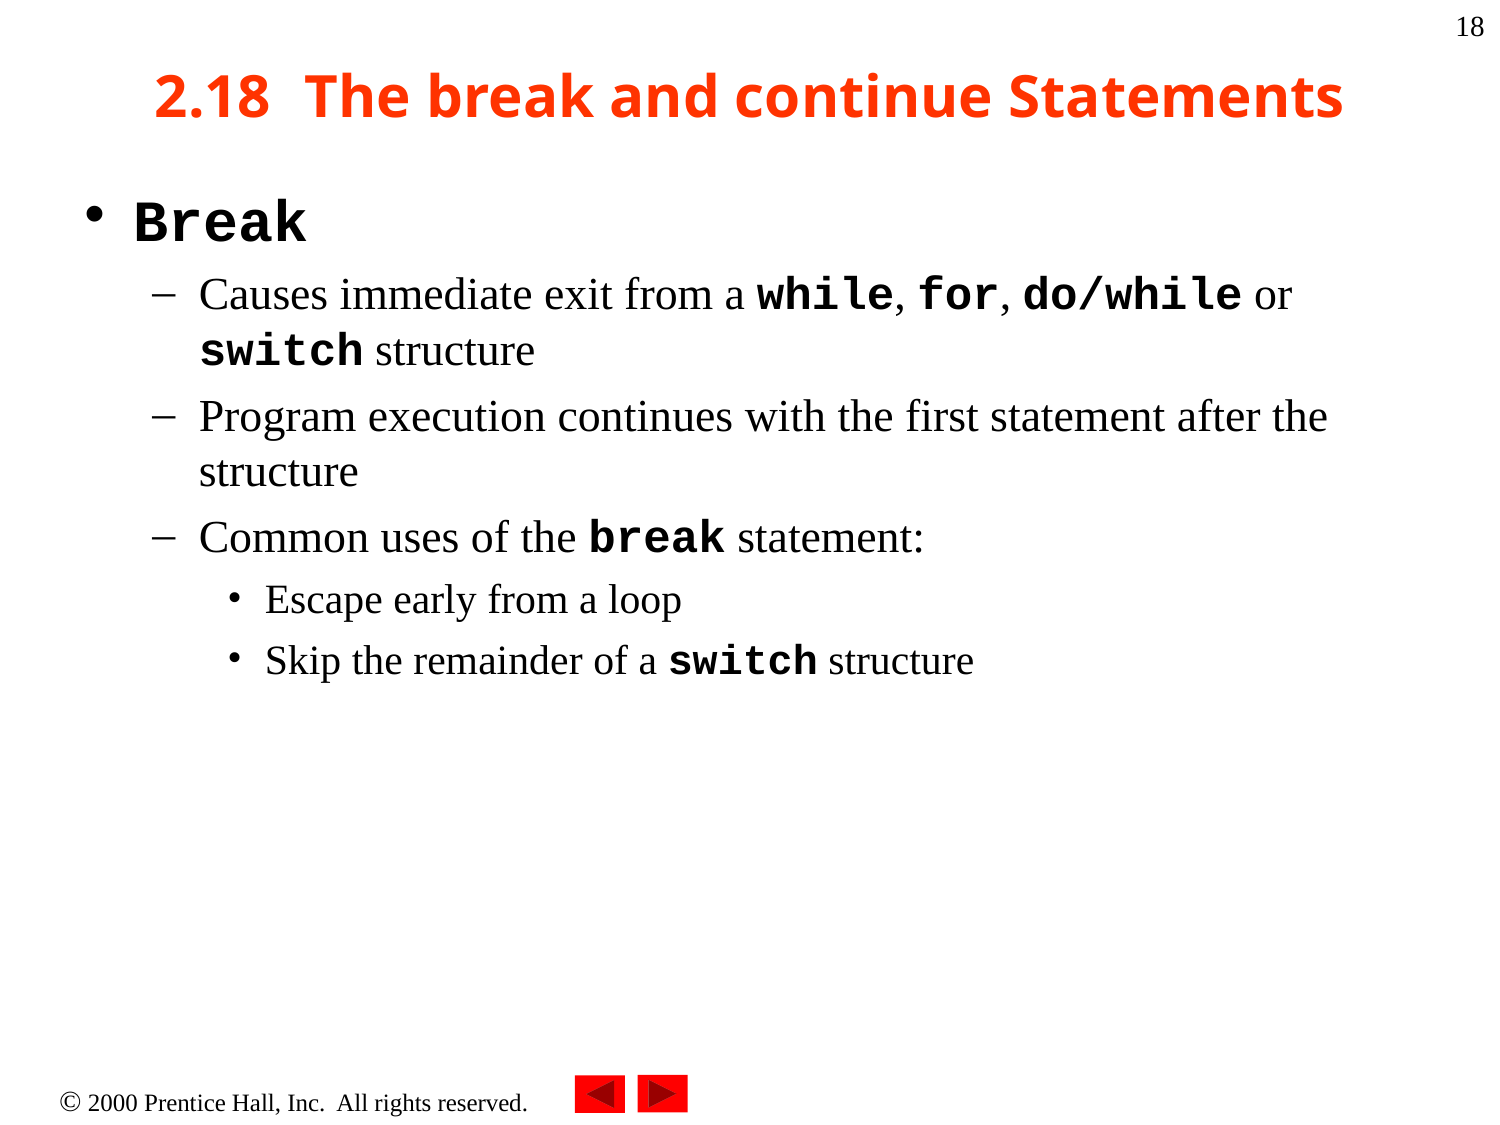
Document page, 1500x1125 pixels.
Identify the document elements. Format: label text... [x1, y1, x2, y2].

title 2.18 The break and continue Statements [112, 24, 1388, 163]
list Break Causes immediate exit from a while, for, do/while or switch structure Program execution continues with the first statement after the structure Common uses of the break statement: Escape early from a loop Skip the remainder of a switch structure [62, 174, 1413, 1051]
slide_number 18 [1187, 0, 1500, 75]
